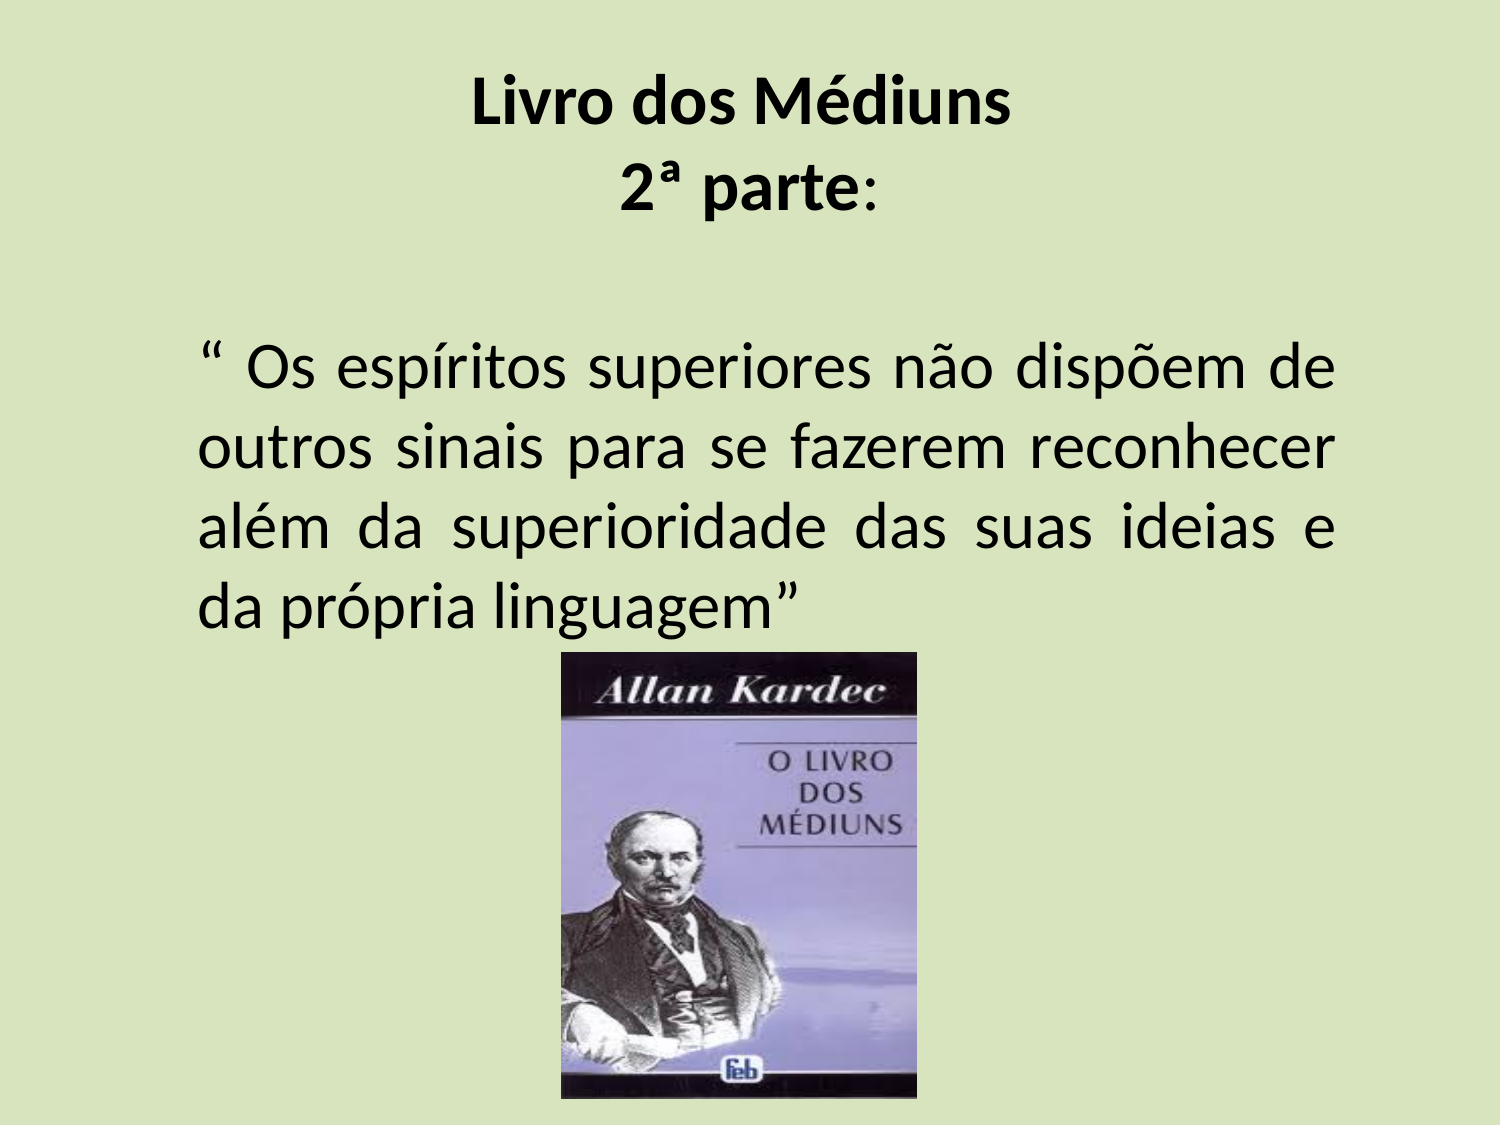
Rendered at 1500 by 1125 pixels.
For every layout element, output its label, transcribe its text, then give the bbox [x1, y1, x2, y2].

picture [560, 652, 917, 1099]
title Livro dos Médiuns 2ª parte: [75, 45, 1425, 233]
text_box “ Os espíritos superiores não dispõem de outros sinais para se fazerem reconhecer além da superioridade das suas ideias e da própria linguagem” [182, 314, 1353, 649]
